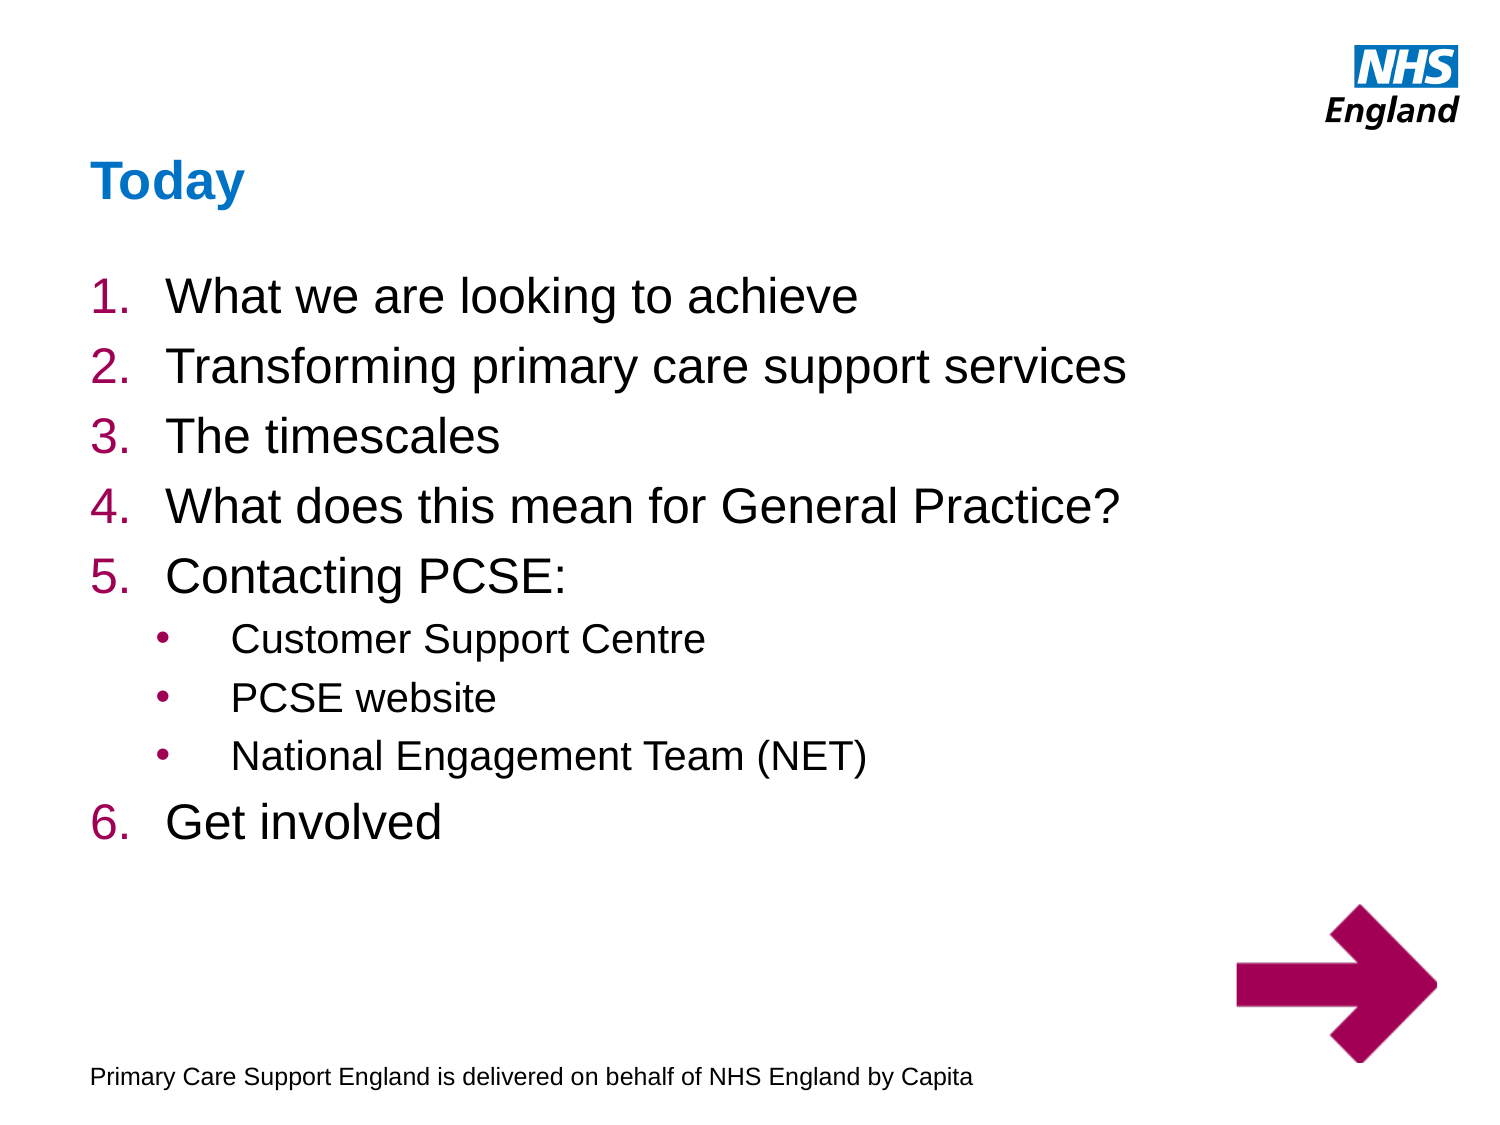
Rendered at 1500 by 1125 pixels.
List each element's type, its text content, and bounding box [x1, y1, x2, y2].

picture [1325, 45, 1460, 130]
title Today [75, 123, 1282, 233]
list What we are looking to achieve Transforming primary care support services The timescales What does this mean for General Practice? Contacting PCSE: Customer Support Centre PCSE website National Engagement Team (NET) Get involved [75, 256, 1362, 905]
picture [1236, 904, 1438, 1063]
